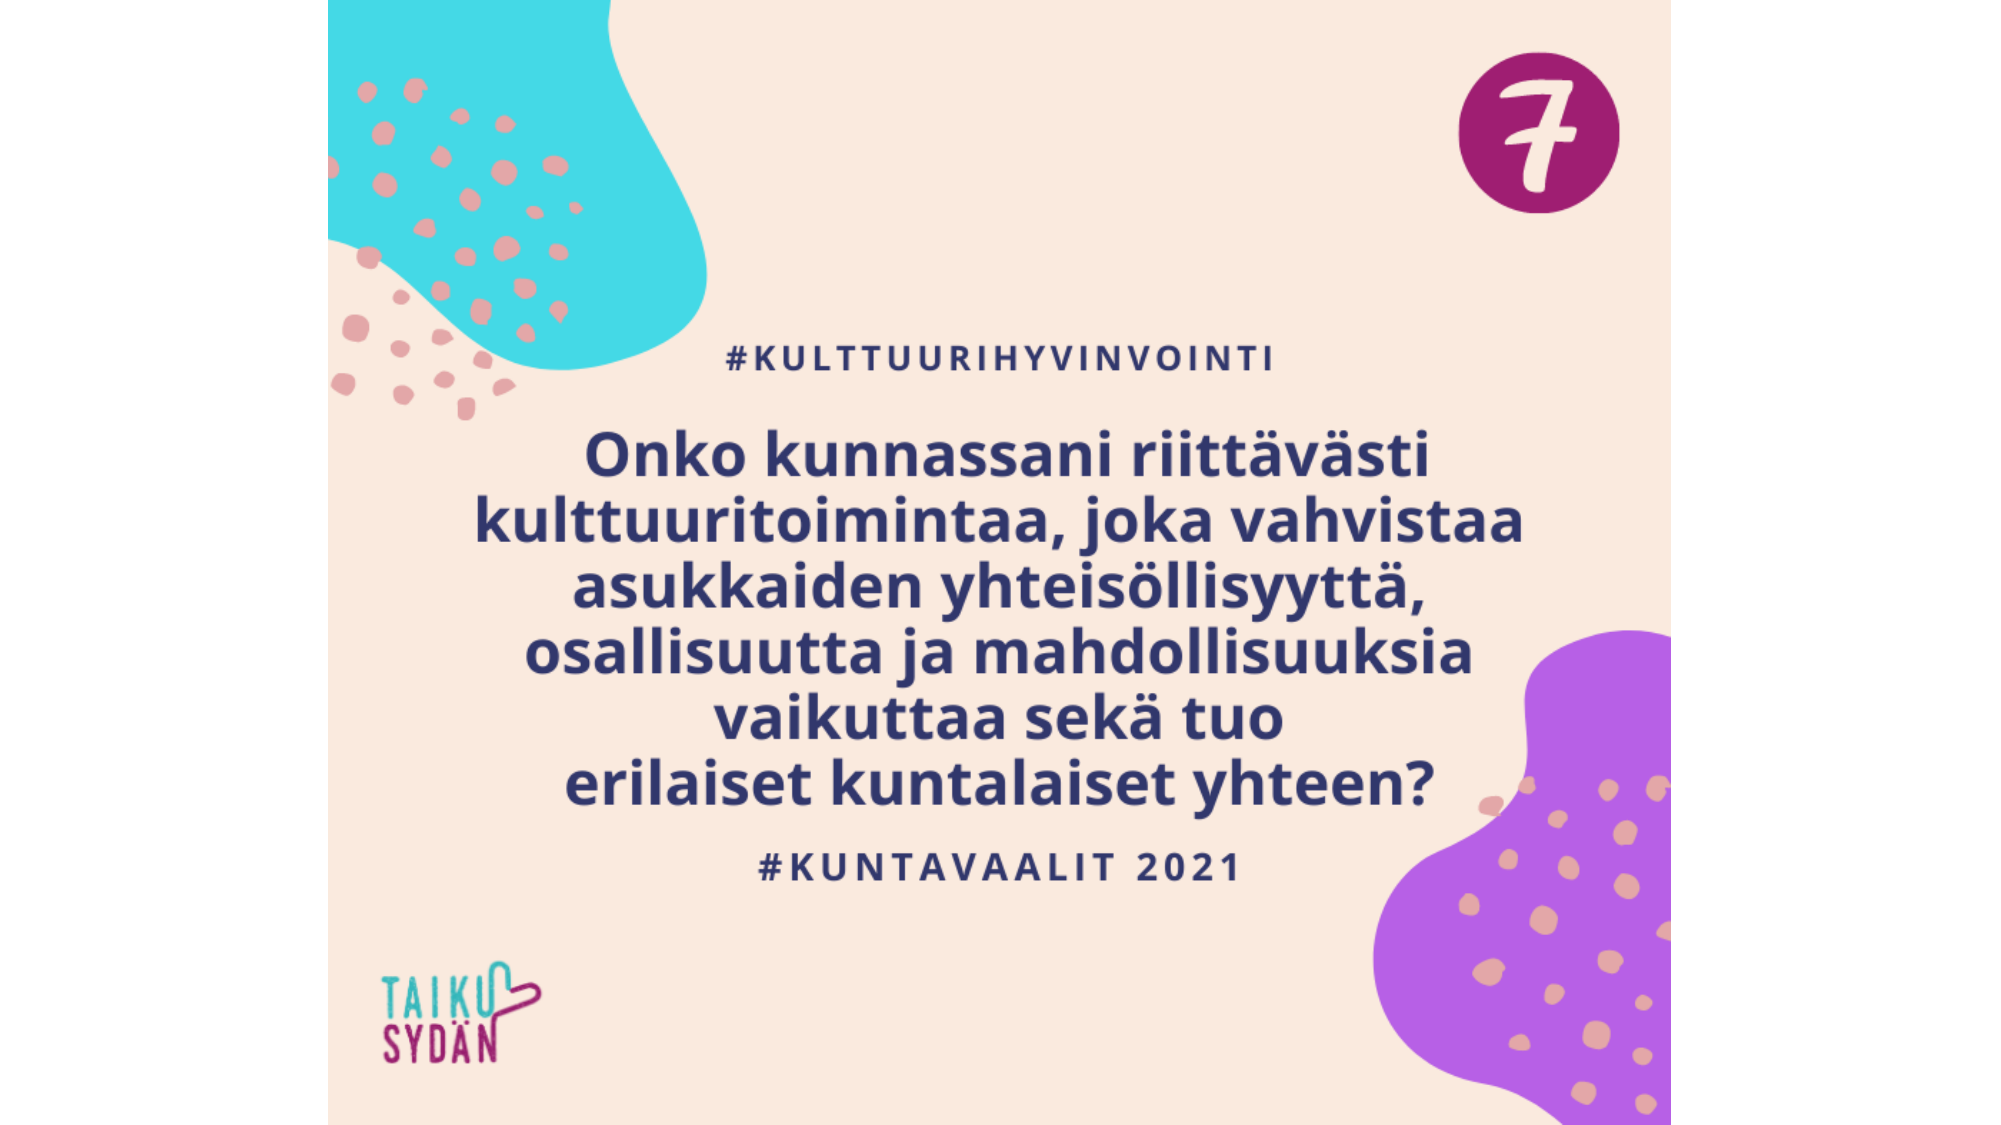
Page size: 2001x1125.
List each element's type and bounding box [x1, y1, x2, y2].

picture [328, 0, 1671, 1125]
